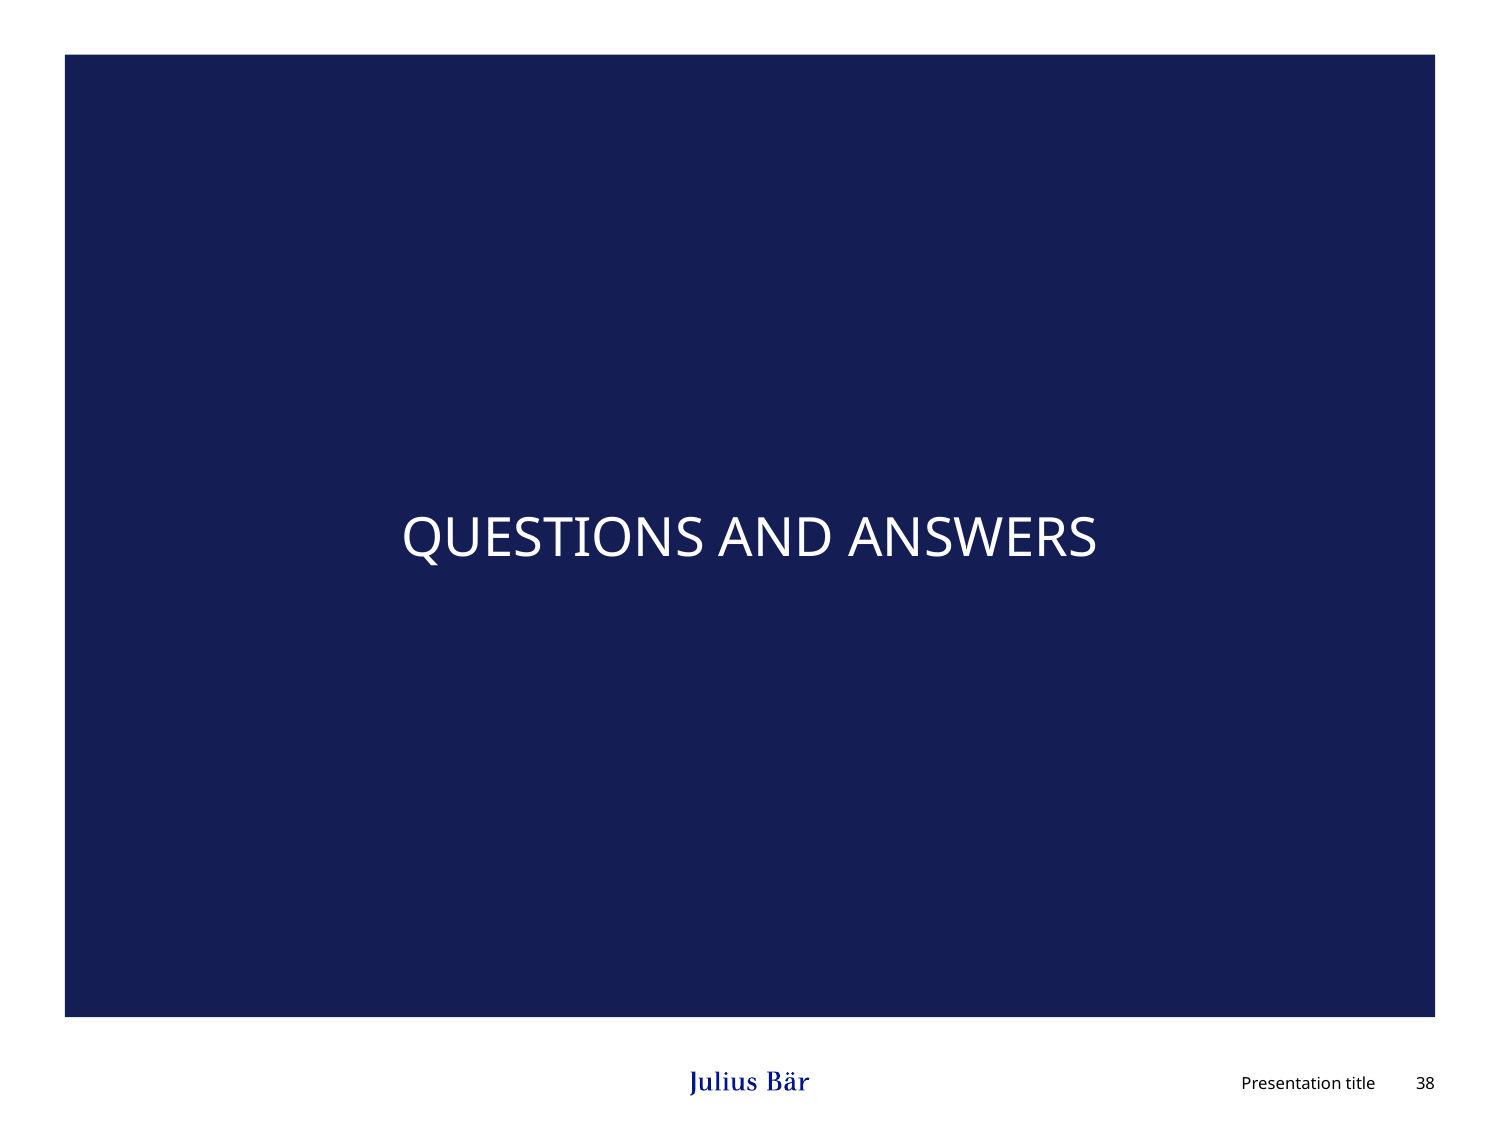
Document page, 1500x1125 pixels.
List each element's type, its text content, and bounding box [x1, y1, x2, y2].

list Questions and answers [64, 54, 1436, 1018]
slide_number 38 [1375, 1070, 1436, 1103]
footer Presentation title [962, 1070, 1375, 1103]
